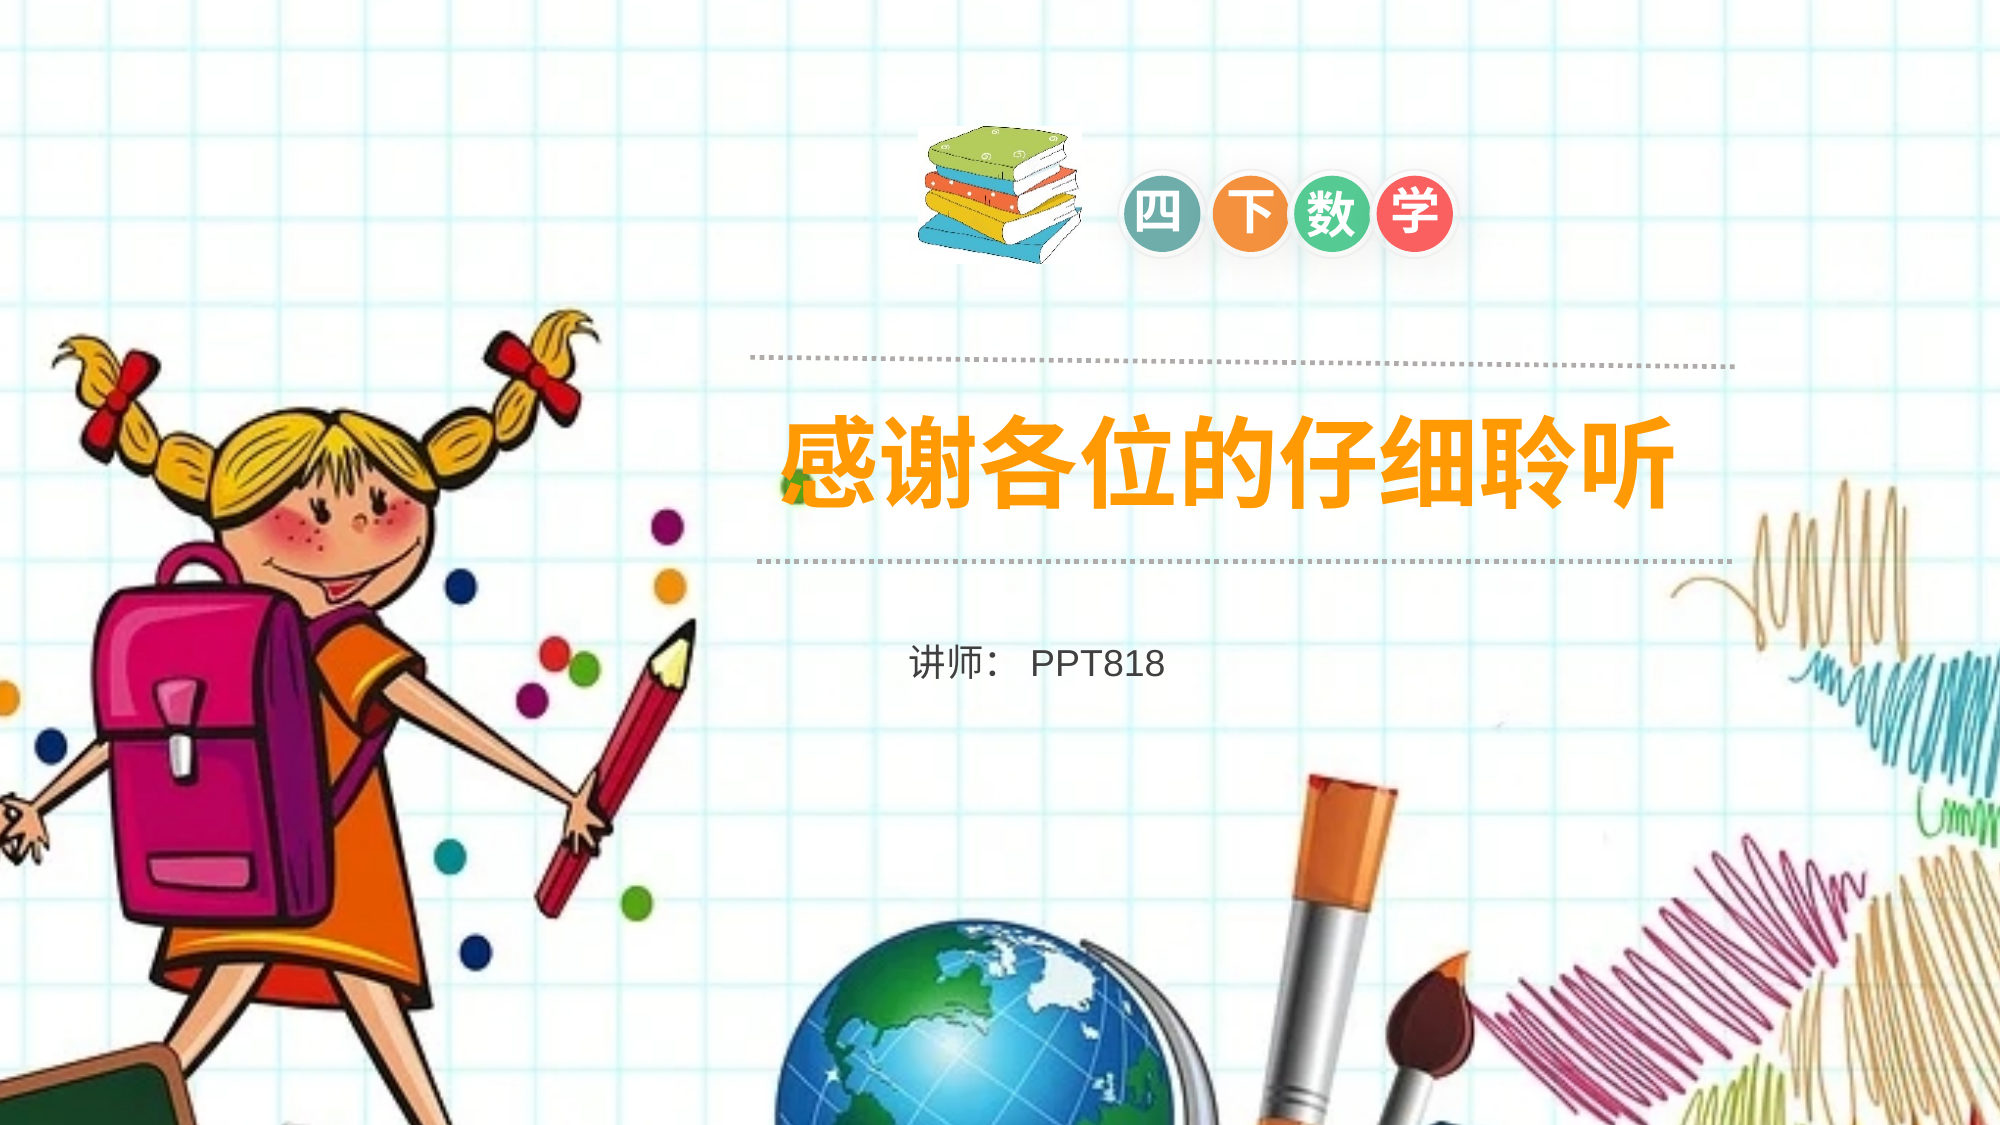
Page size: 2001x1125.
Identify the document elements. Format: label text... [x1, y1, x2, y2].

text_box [1370, 169, 1460, 259]
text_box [1288, 169, 1370, 259]
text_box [750, 357, 1737, 367]
picture [0, 0, 2000, 1125]
text_box 讲师：PPT818 [893, 631, 1249, 692]
text_box 四 [1113, 169, 1117, 259]
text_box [1117, 169, 1206, 259]
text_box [1206, 169, 1288, 259]
text_box 感谢各位的仔细聆听 [646, 406, 1810, 529]
